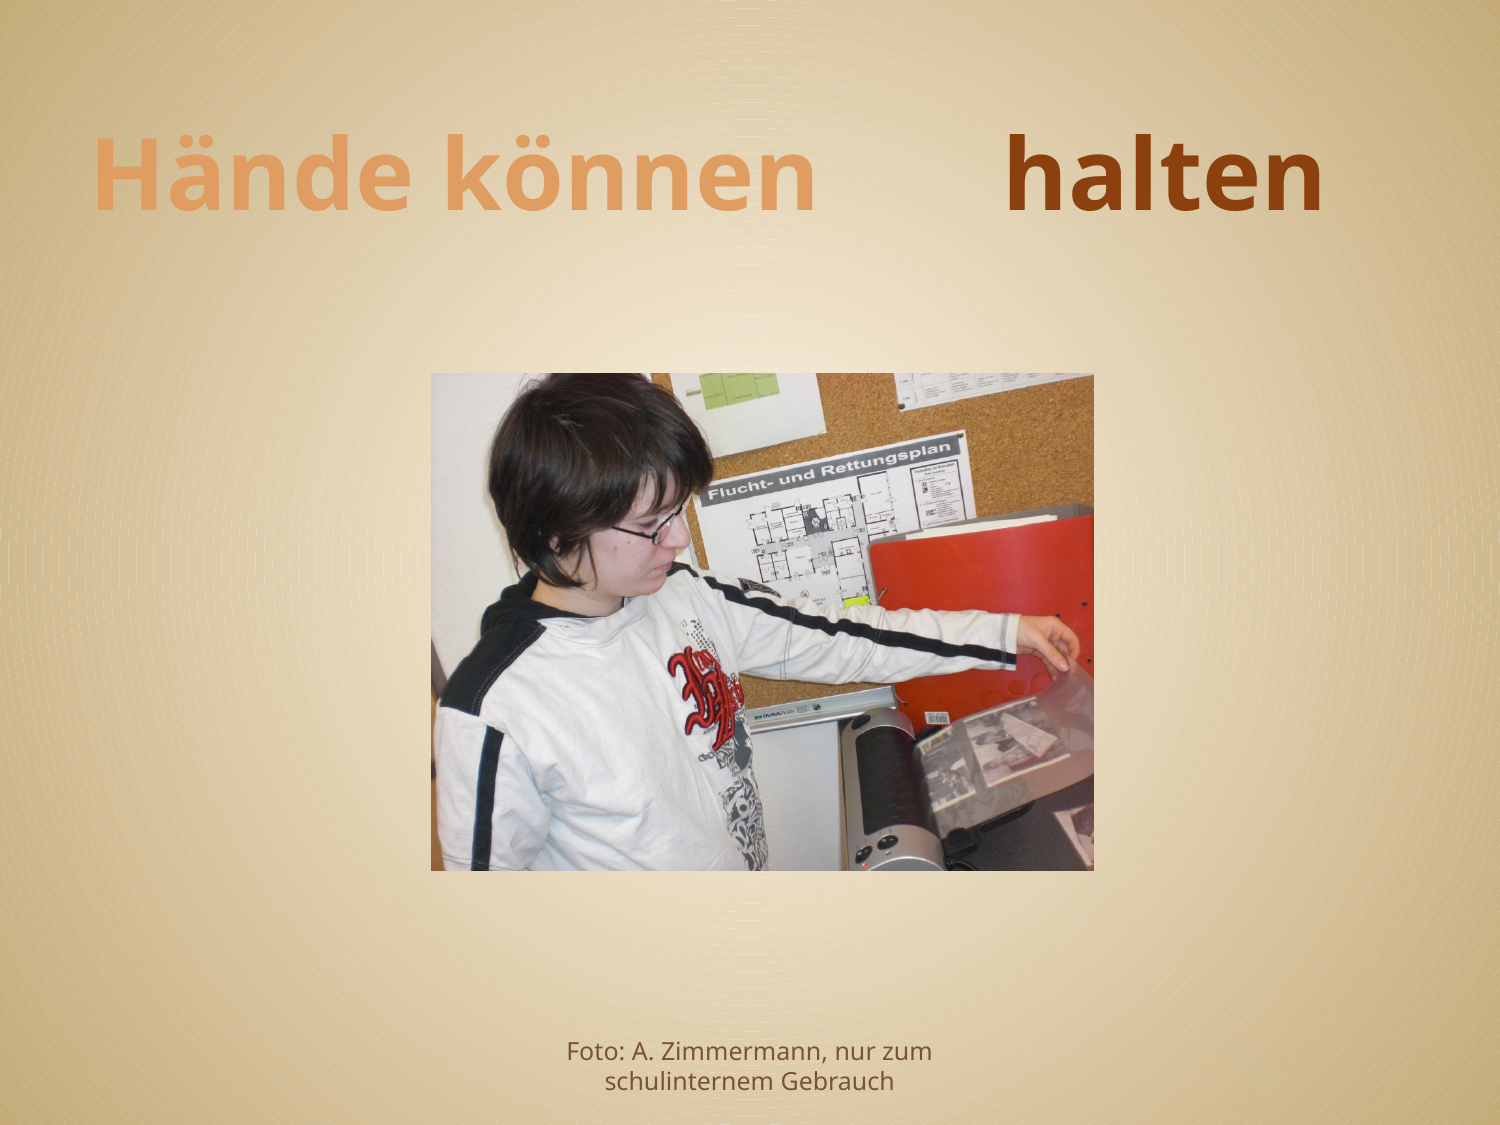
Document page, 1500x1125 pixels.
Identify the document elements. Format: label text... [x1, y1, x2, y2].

footer Foto: A. Zimmermann, nur zum schulinternem Gebrauch [512, 1024, 988, 1103]
title Hände können halten [75, 50, 1425, 238]
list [430, 373, 1094, 871]
